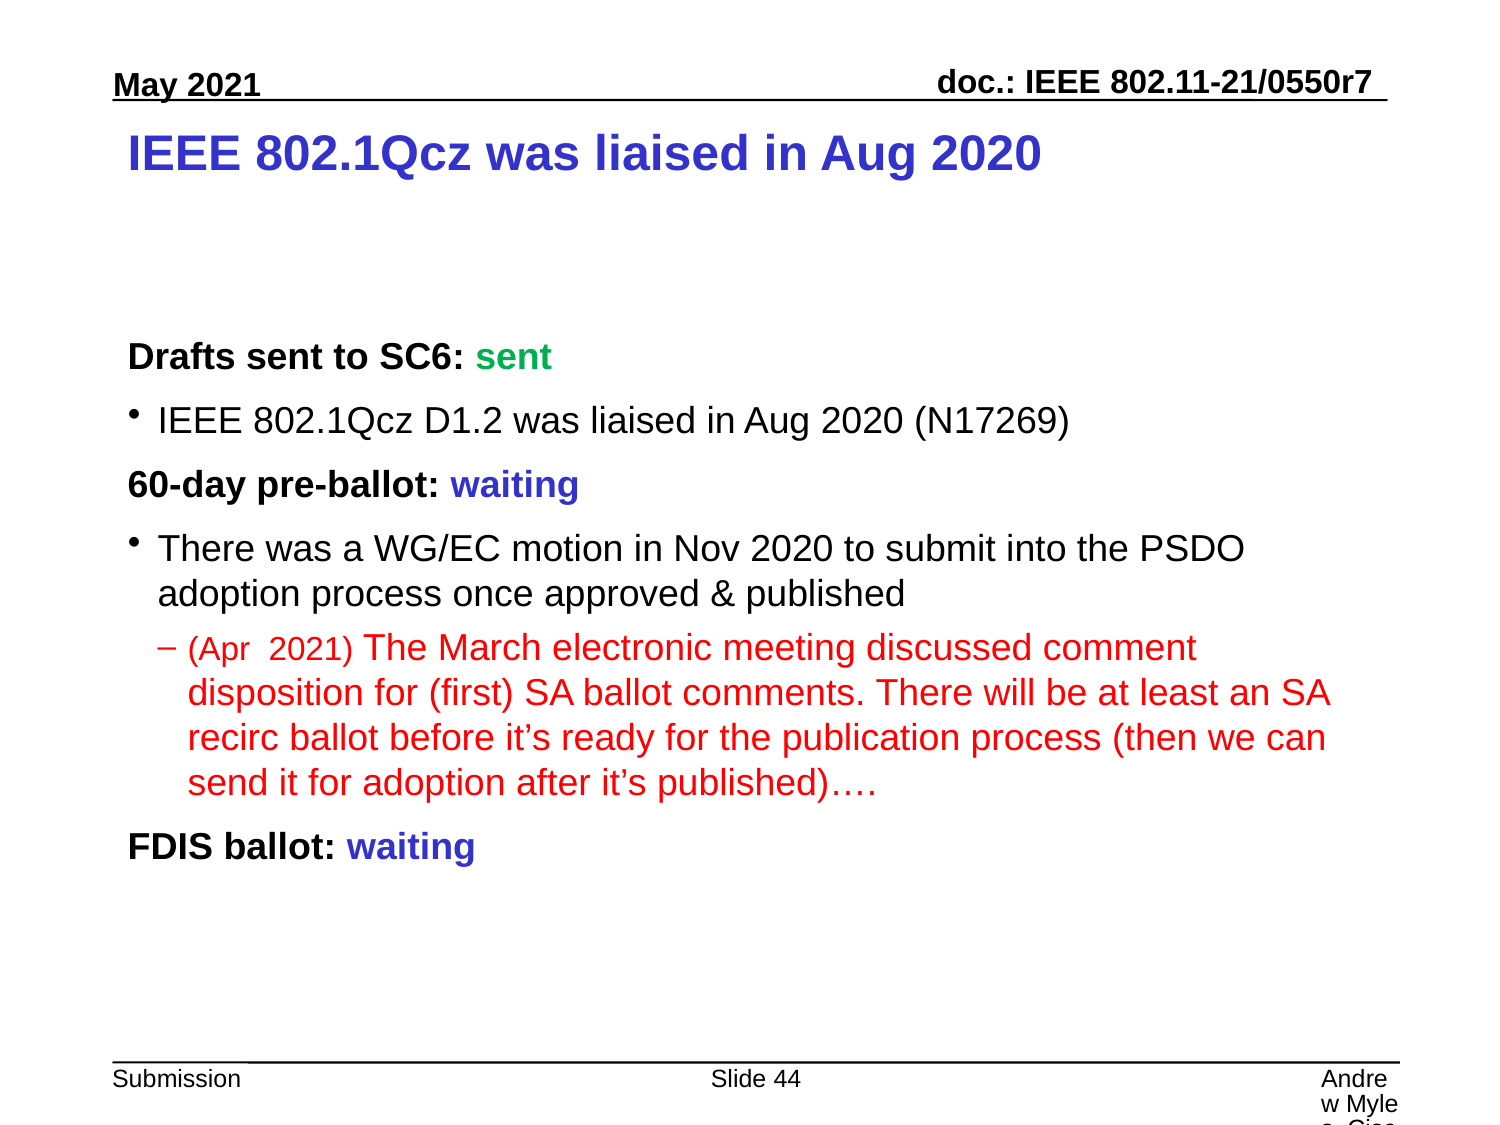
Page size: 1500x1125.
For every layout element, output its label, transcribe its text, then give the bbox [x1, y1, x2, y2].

footer Andrew Myles, Cisco [1320, 1061, 1402, 1093]
list Drafts sent to SC6: sent IEEE 802.1Qcz D1.2 was liaised in Aug 2020 (N17269) 60-day pre-ballot: waiting There was a WG/EC motion in Nov 2020 to submit into the PSDO adoption process once approved & published (Apr 2021) The March electronic meeting discussed comment disposition for (first) SA ballot comments. There will be at least an SA recirc ballot before it’s ready for the publication process (then we can send it for adoption after it’s published)…. FDIS ballot: waiting [112, 324, 1388, 1000]
title IEEE 802.1Qcz was liaised in Aug 2020 [112, 112, 1388, 288]
slide_number Slide 44 [709, 1061, 803, 1093]
